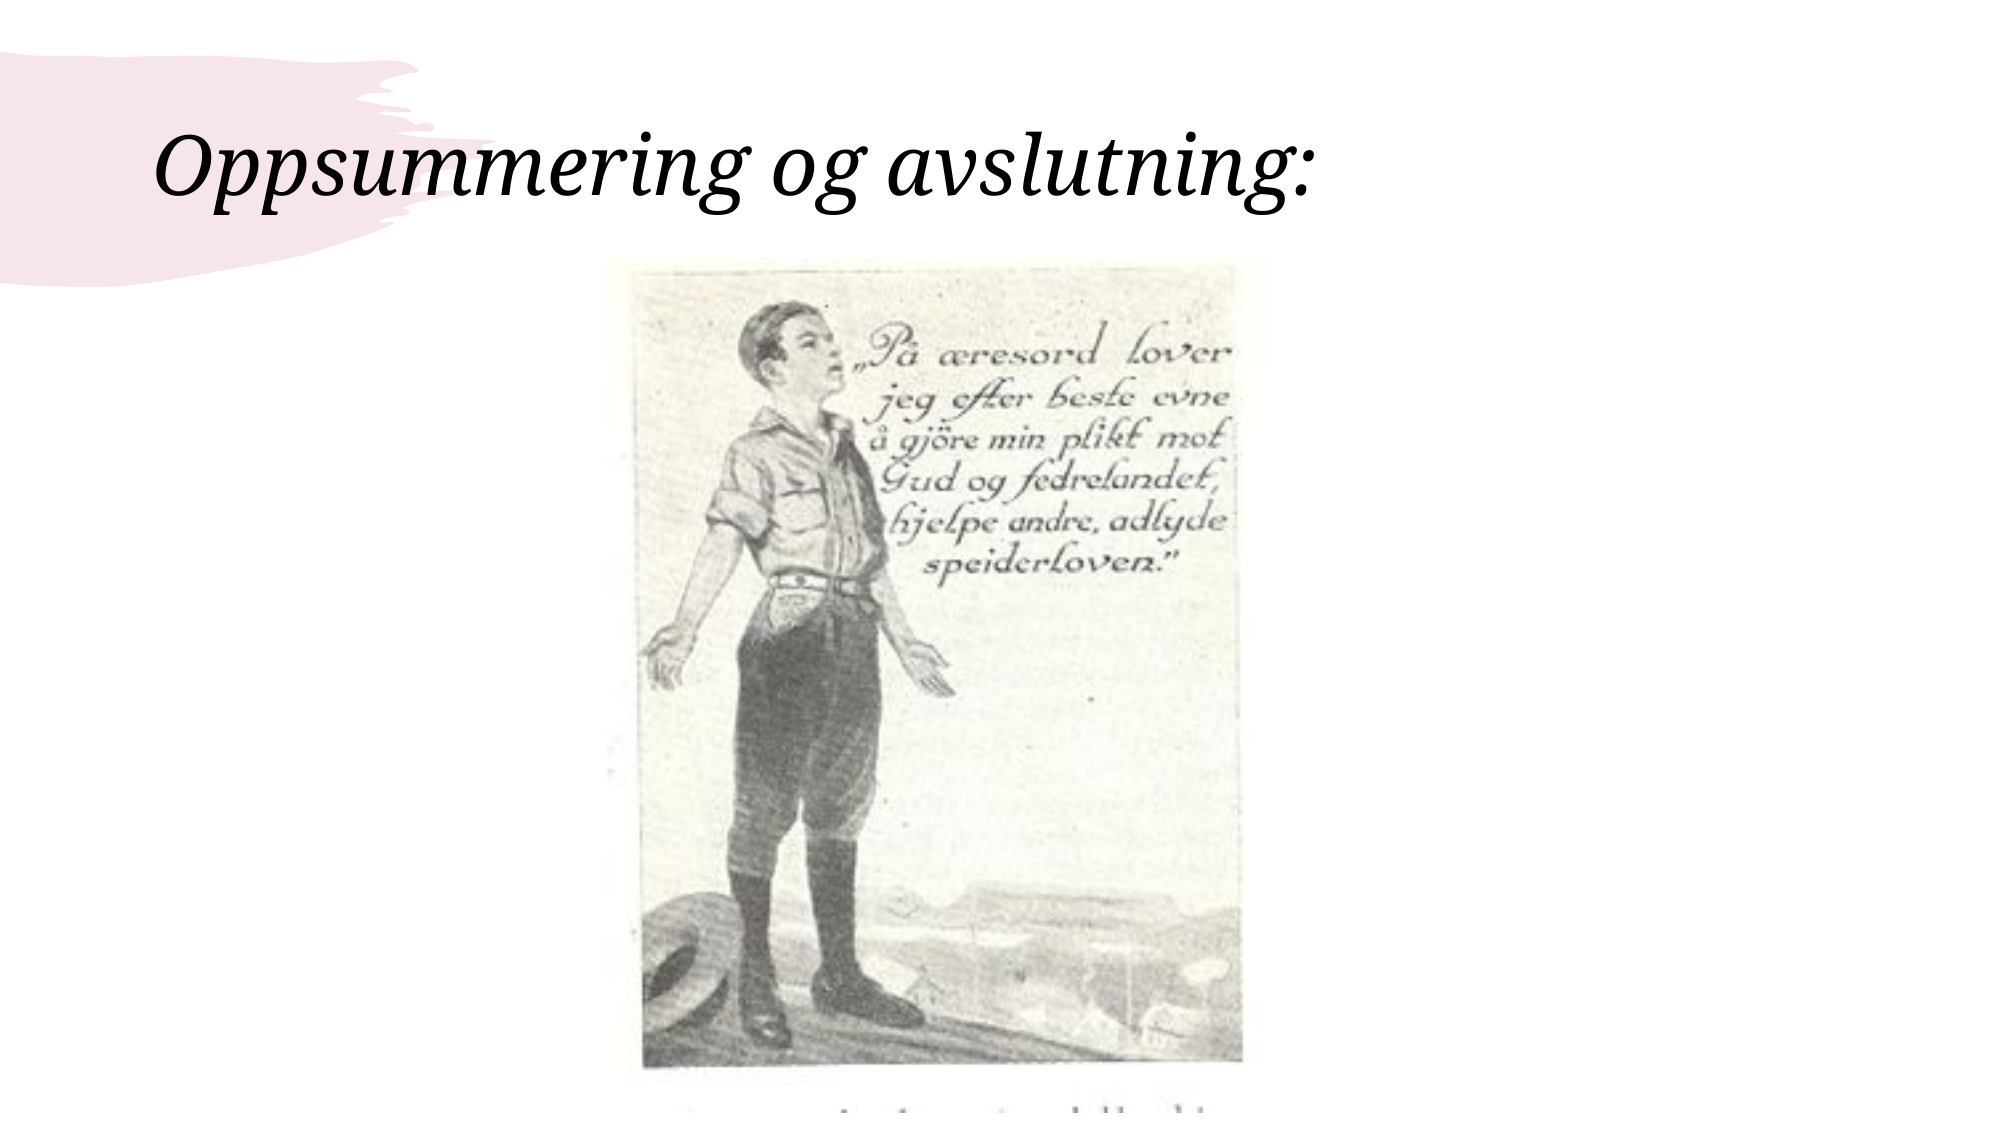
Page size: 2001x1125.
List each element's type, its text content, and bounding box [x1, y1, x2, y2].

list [606, 258, 1270, 1113]
title Oppsummering og avslutning: [137, 59, 1863, 278]
